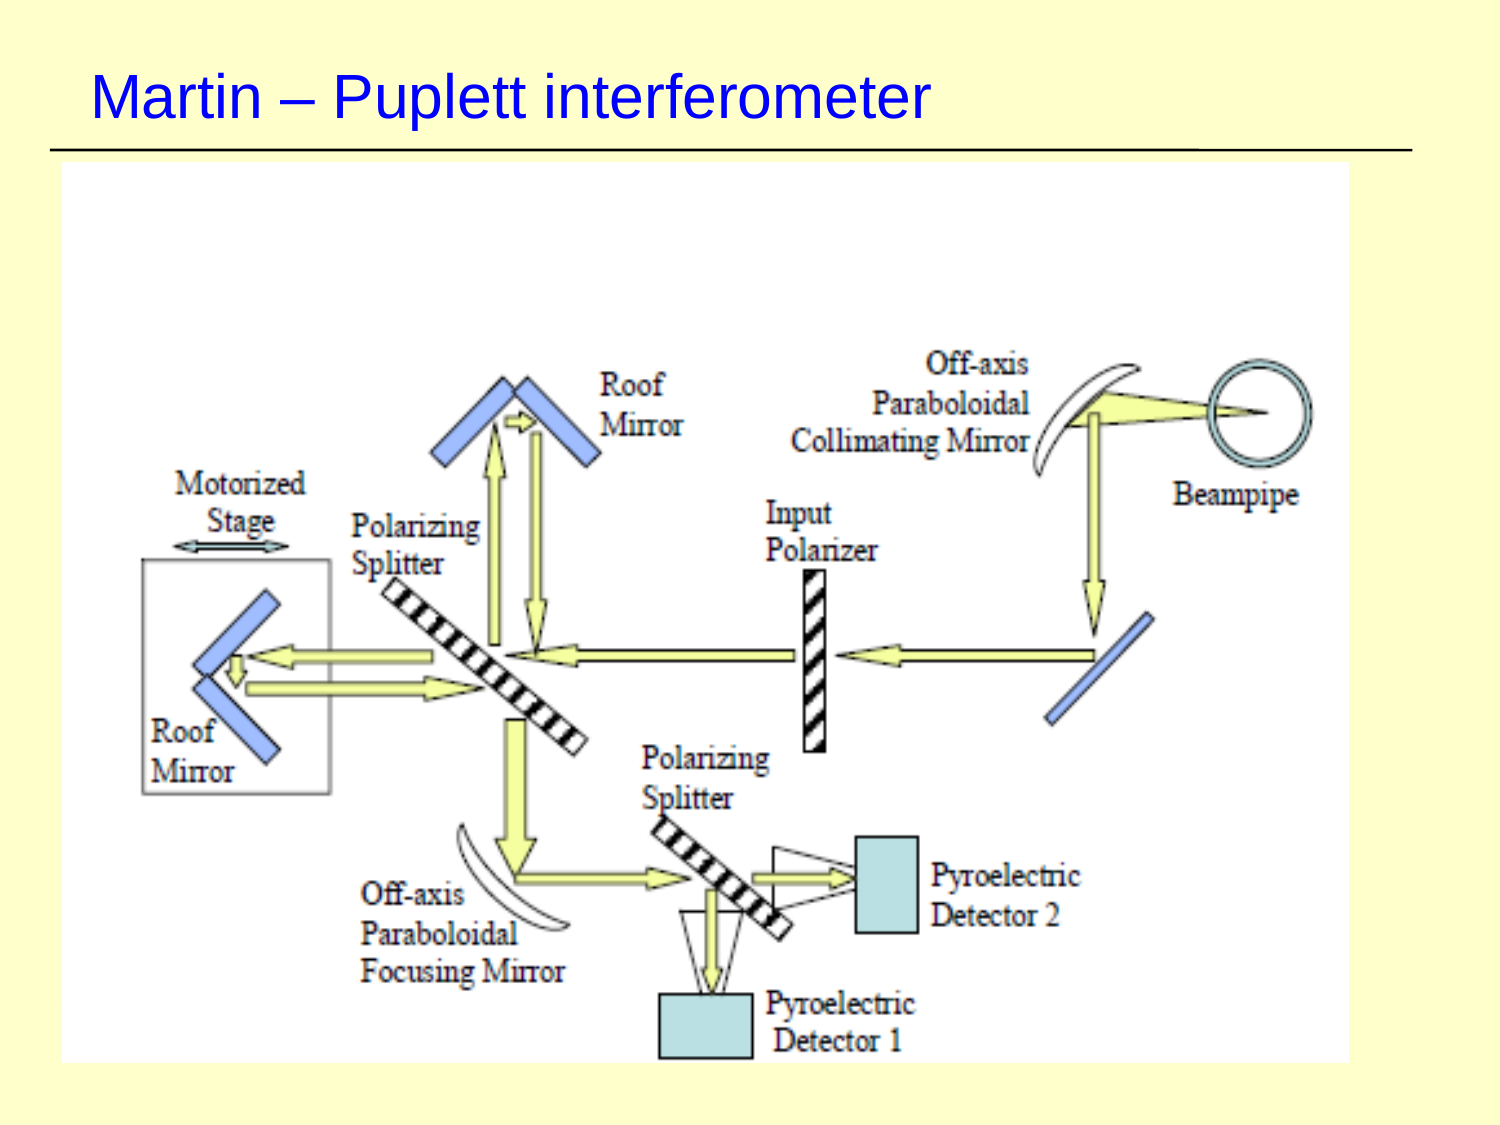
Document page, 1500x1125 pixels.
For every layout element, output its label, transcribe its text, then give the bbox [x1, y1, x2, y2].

title Martin – Puplett interferometer [74, 0, 1426, 188]
picture [62, 162, 1349, 1063]
